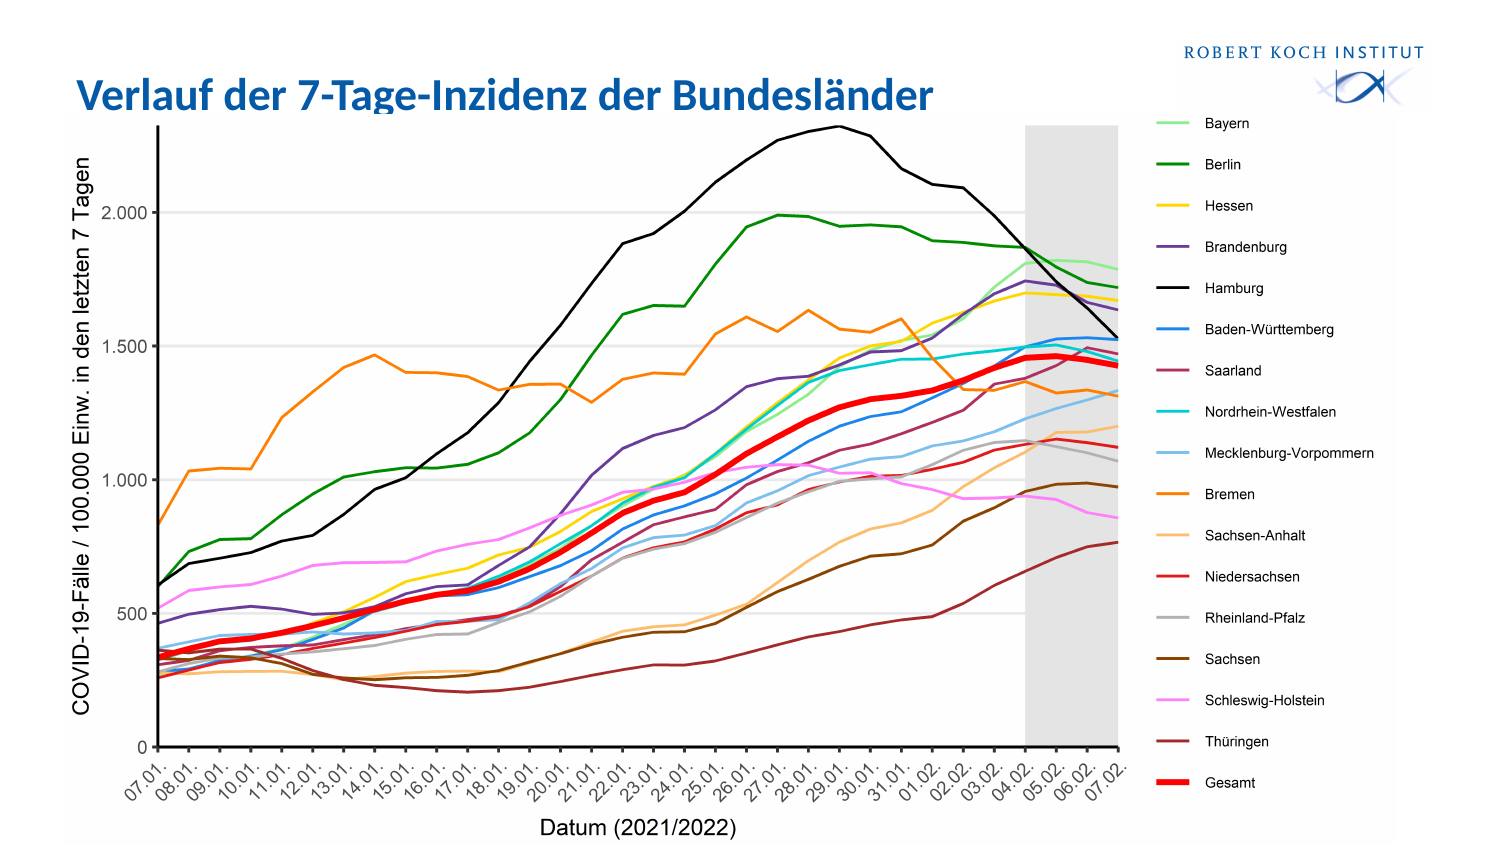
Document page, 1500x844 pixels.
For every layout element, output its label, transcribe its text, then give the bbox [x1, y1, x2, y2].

title Verlauf der 7-Tage-Inzidenz der Bundesländer [76, 33, 1387, 113]
picture [63, 40, 1430, 844]
